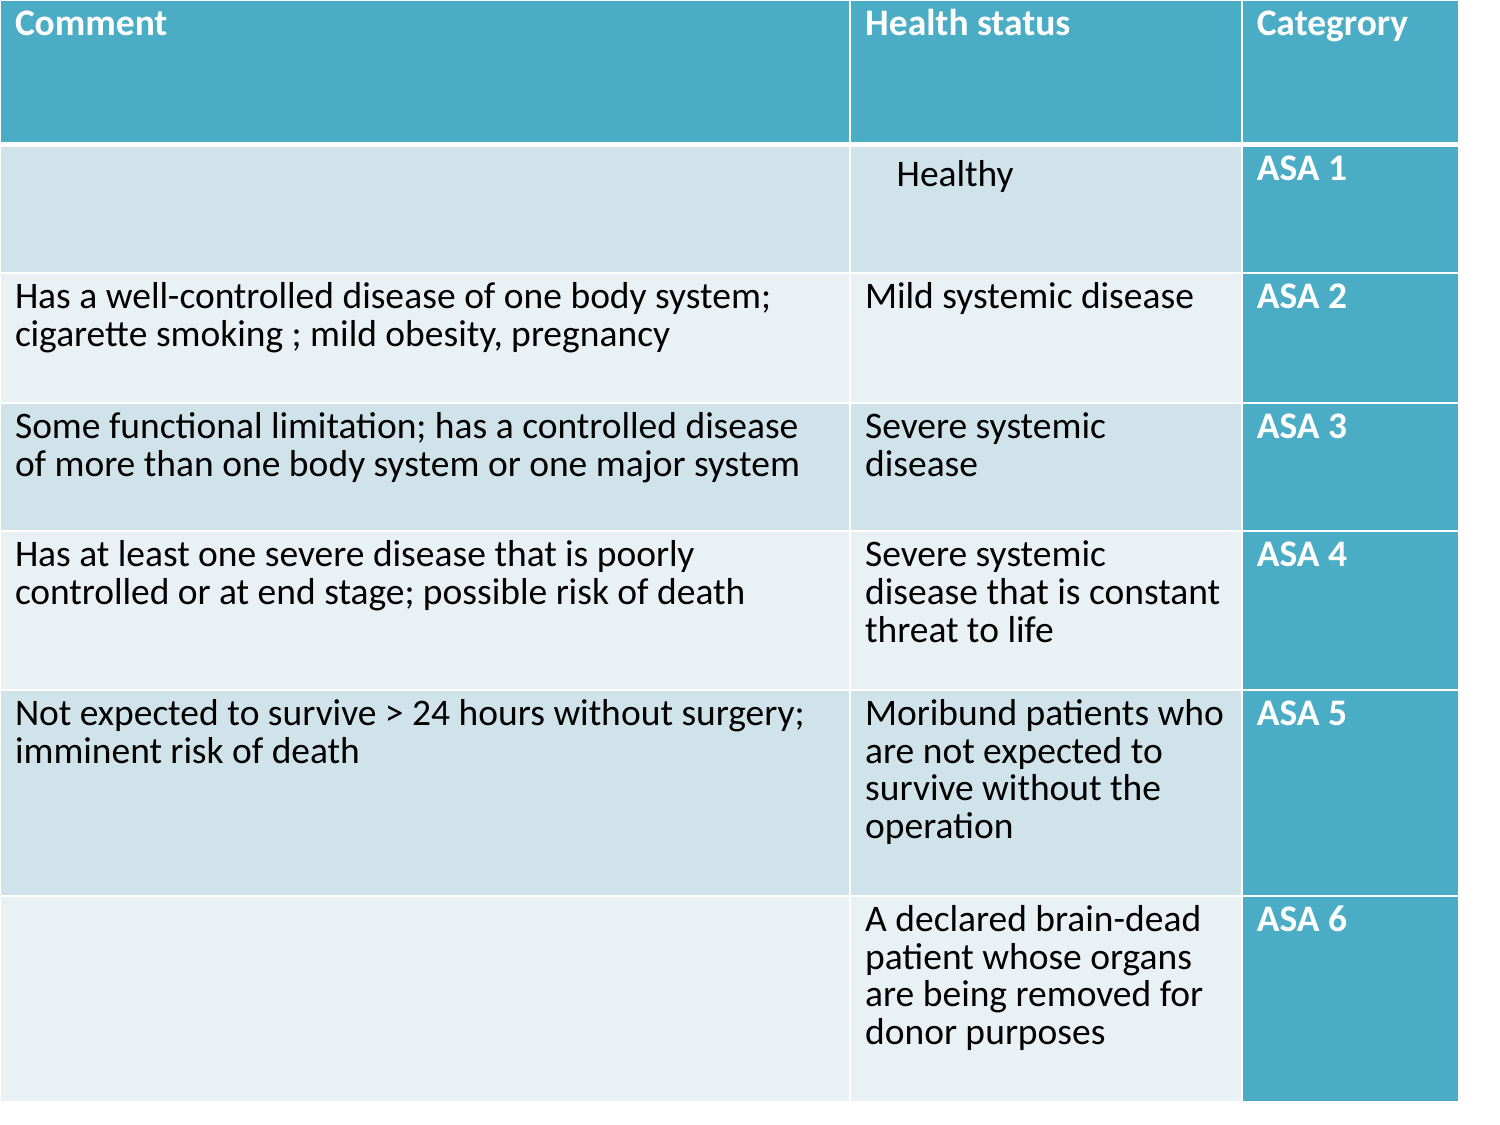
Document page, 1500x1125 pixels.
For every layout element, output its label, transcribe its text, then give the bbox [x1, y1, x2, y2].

table_cell Has a well-controlled disease of one body system; cigarette smoking ; mild obesity, pregnancy [1, 274, 849, 402]
table_cell Severe systemic disease that is constant threat to life [851, 532, 1241, 689]
table_cell Some functional limitation; has a controlled disease of more than one body system or one major system [1, 404, 849, 530]
table_cell Not expected to survive > 24 hours without surgery; imminent risk of death [1, 691, 849, 895]
table_cell Healthy [851, 147, 1241, 272]
table_cell ASA 2 [1243, 274, 1458, 402]
table_cell ASA 1 [1243, 147, 1458, 272]
table_header Categrory [1243, 1, 1458, 142]
table_cell ASA 6 [1243, 897, 1458, 1101]
table_header Health status [851, 1, 1241, 142]
table_cell Has at least one severe disease that is poorly controlled or at end stage; possible risk of death [1, 532, 849, 689]
table_cell A declared brain-dead patient whose organs are being removed for donor purposes [851, 897, 1241, 1101]
table_cell [1, 147, 849, 272]
table_cell ASA 5 [1243, 691, 1458, 895]
table_cell Moribund patients who are not expected to survive without the operation [851, 691, 1241, 895]
table_cell ASA 3 [1243, 404, 1458, 530]
table_cell [1, 897, 849, 1101]
table_cell Mild systemic disease [851, 274, 1241, 402]
table_cell ASA 4 [1243, 532, 1458, 689]
table_cell Severe systemic disease [851, 404, 1241, 530]
table_header Comment [1, 1, 849, 142]
